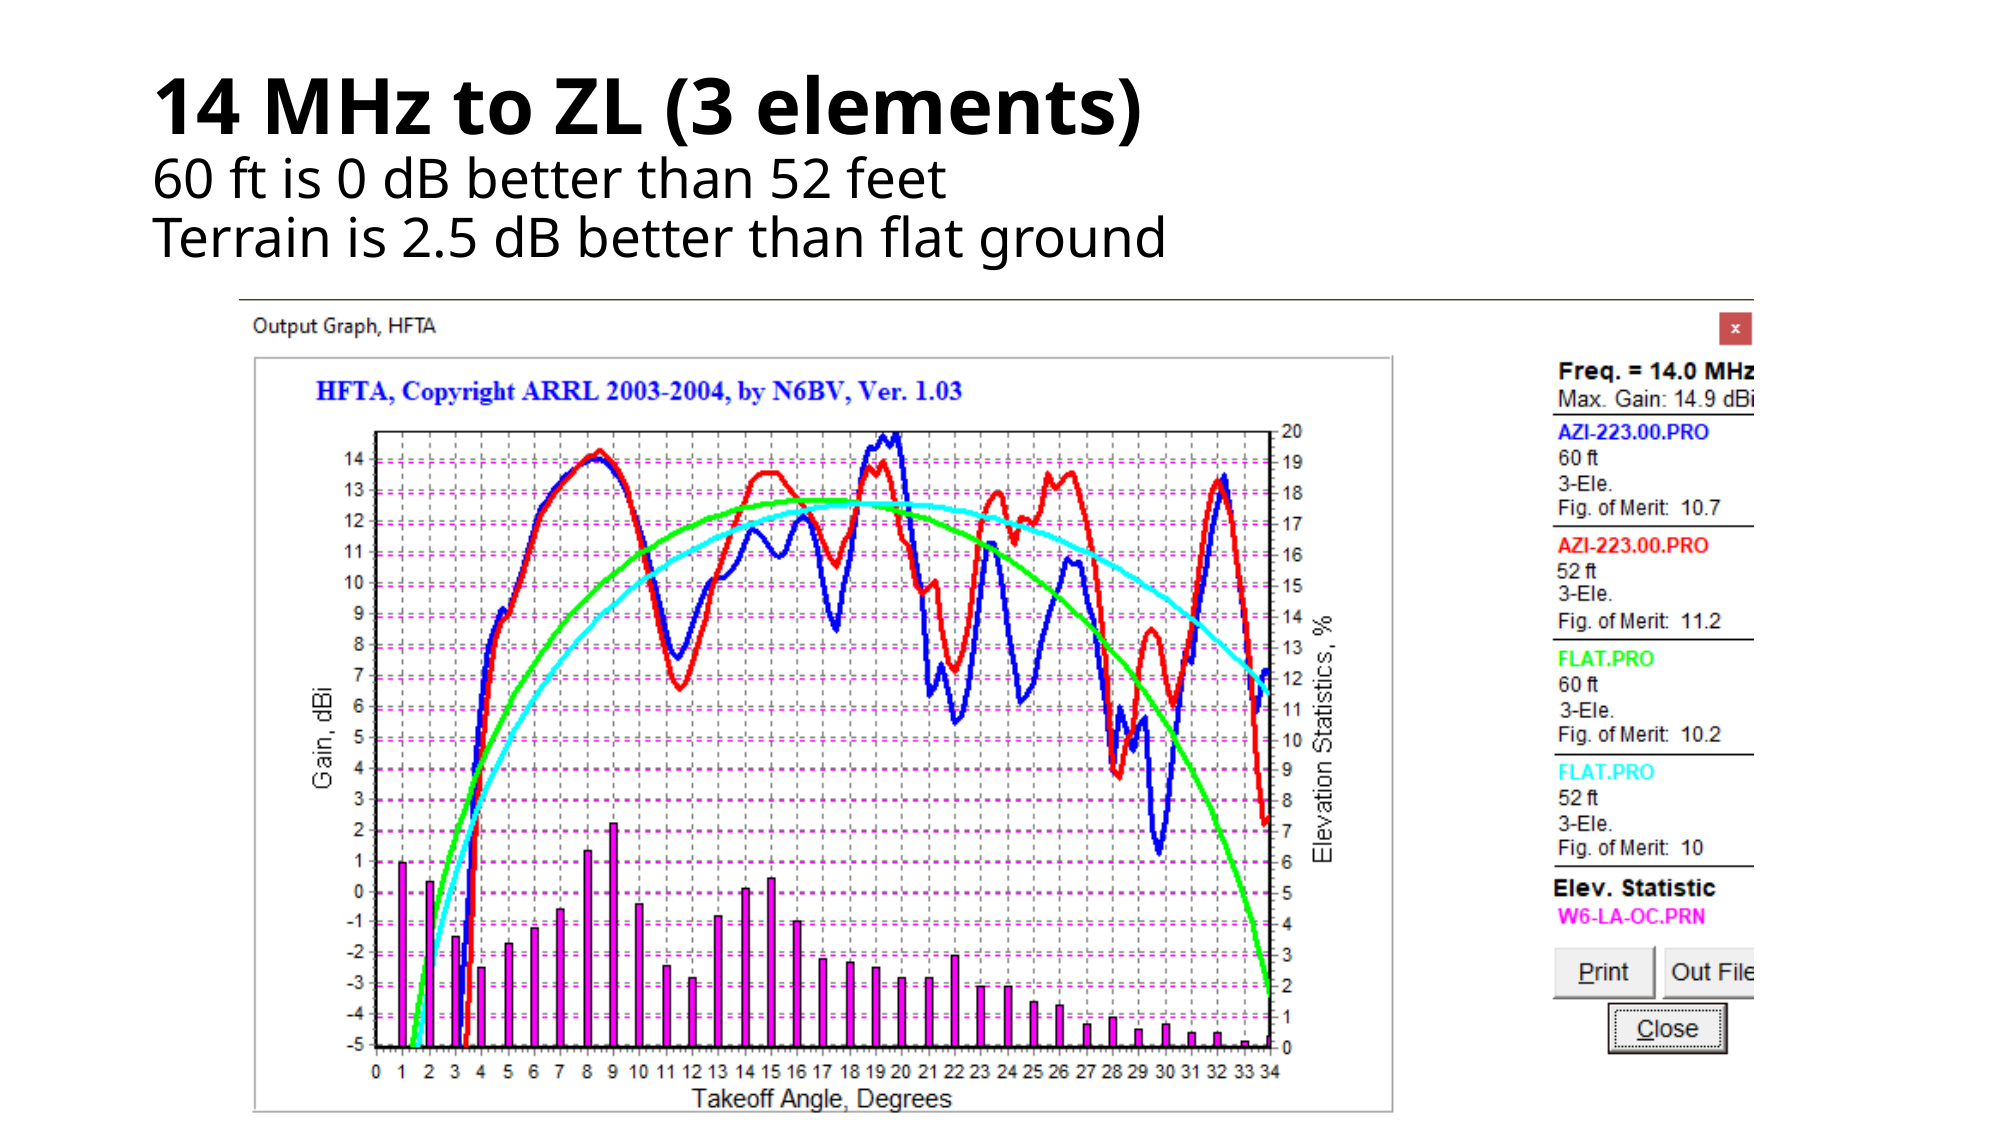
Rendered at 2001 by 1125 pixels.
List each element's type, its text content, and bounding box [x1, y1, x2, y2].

picture [239, 299, 1754, 1125]
title 14 MHz to ZL (3 elements) 60 ft is 0 dB better than 52 feet Terrain is 2.5 dB better than flat ground [137, 59, 1863, 278]
